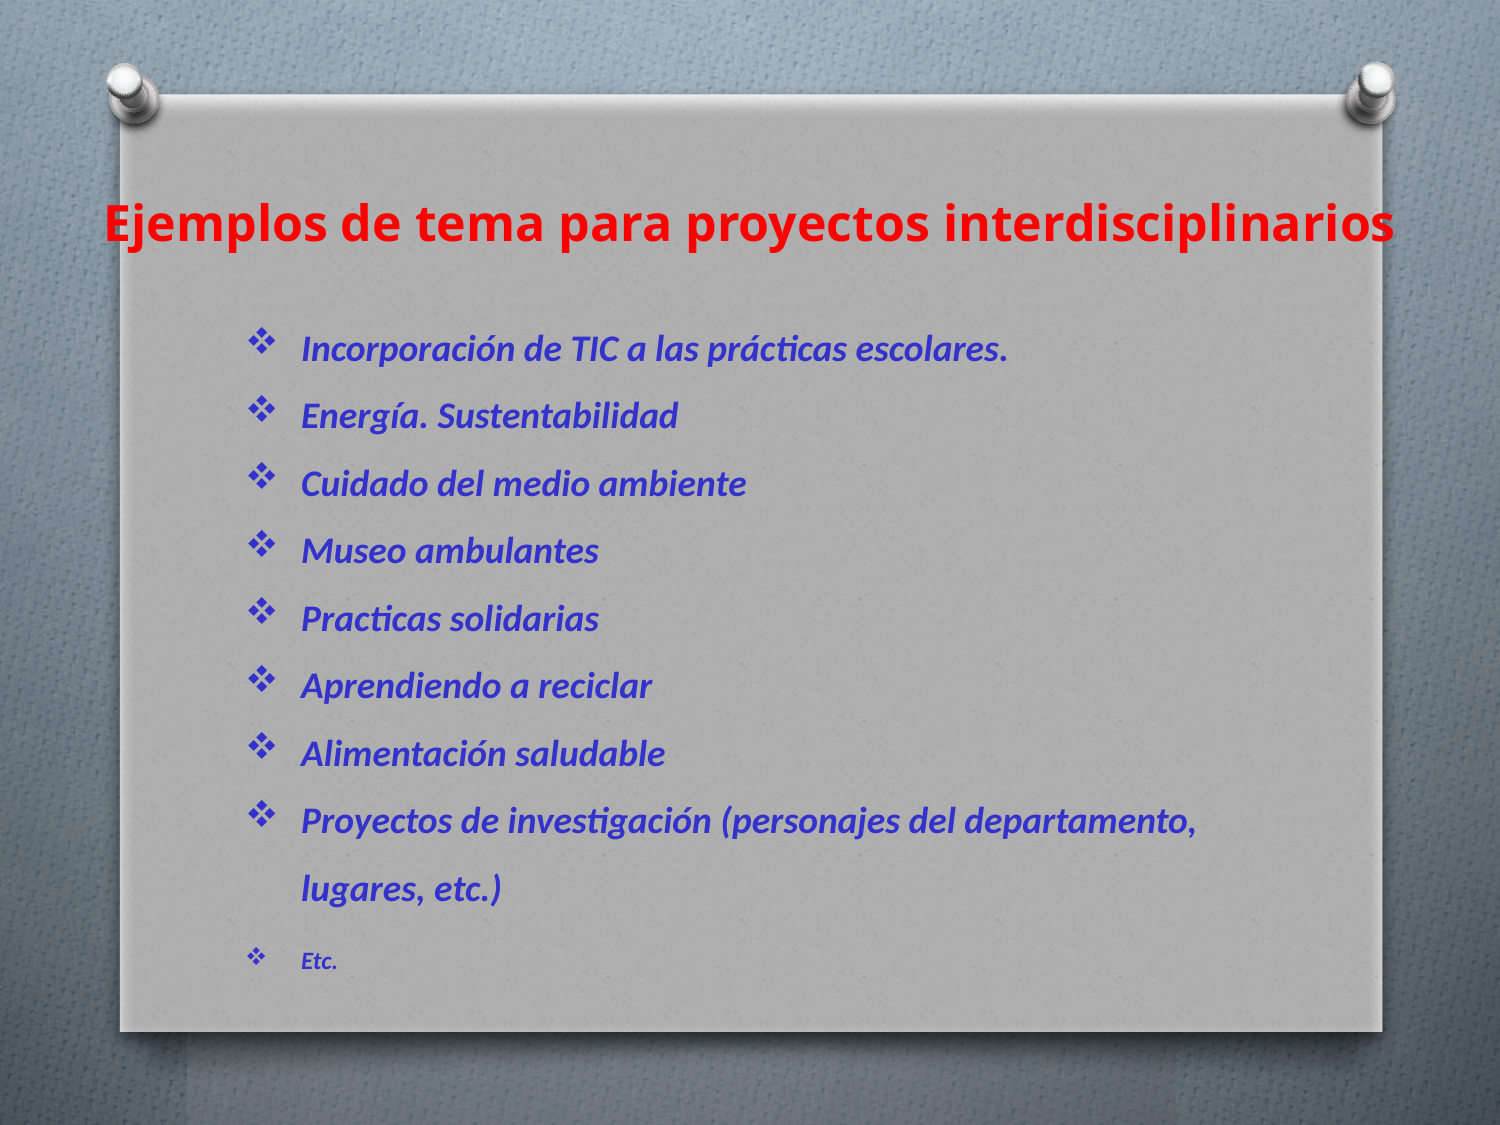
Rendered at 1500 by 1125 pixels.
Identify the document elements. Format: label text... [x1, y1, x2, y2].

text_box Ejemplos de tema para proyectos interdisciplinarios [88, 184, 1412, 260]
text_box Incorporación de TIC a las prácticas escolares. Energía. Sustentabilidad Cuidado del medio ambiente Museo ambulantes Practicas solidarias Aprendiendo a reciclar Alimentación saludable Proyectos de investigación (personajes del departamento, lugares, etc.) Etc. [230, 293, 1282, 982]
picture [1317, 35, 1439, 156]
picture [75, 29, 198, 153]
